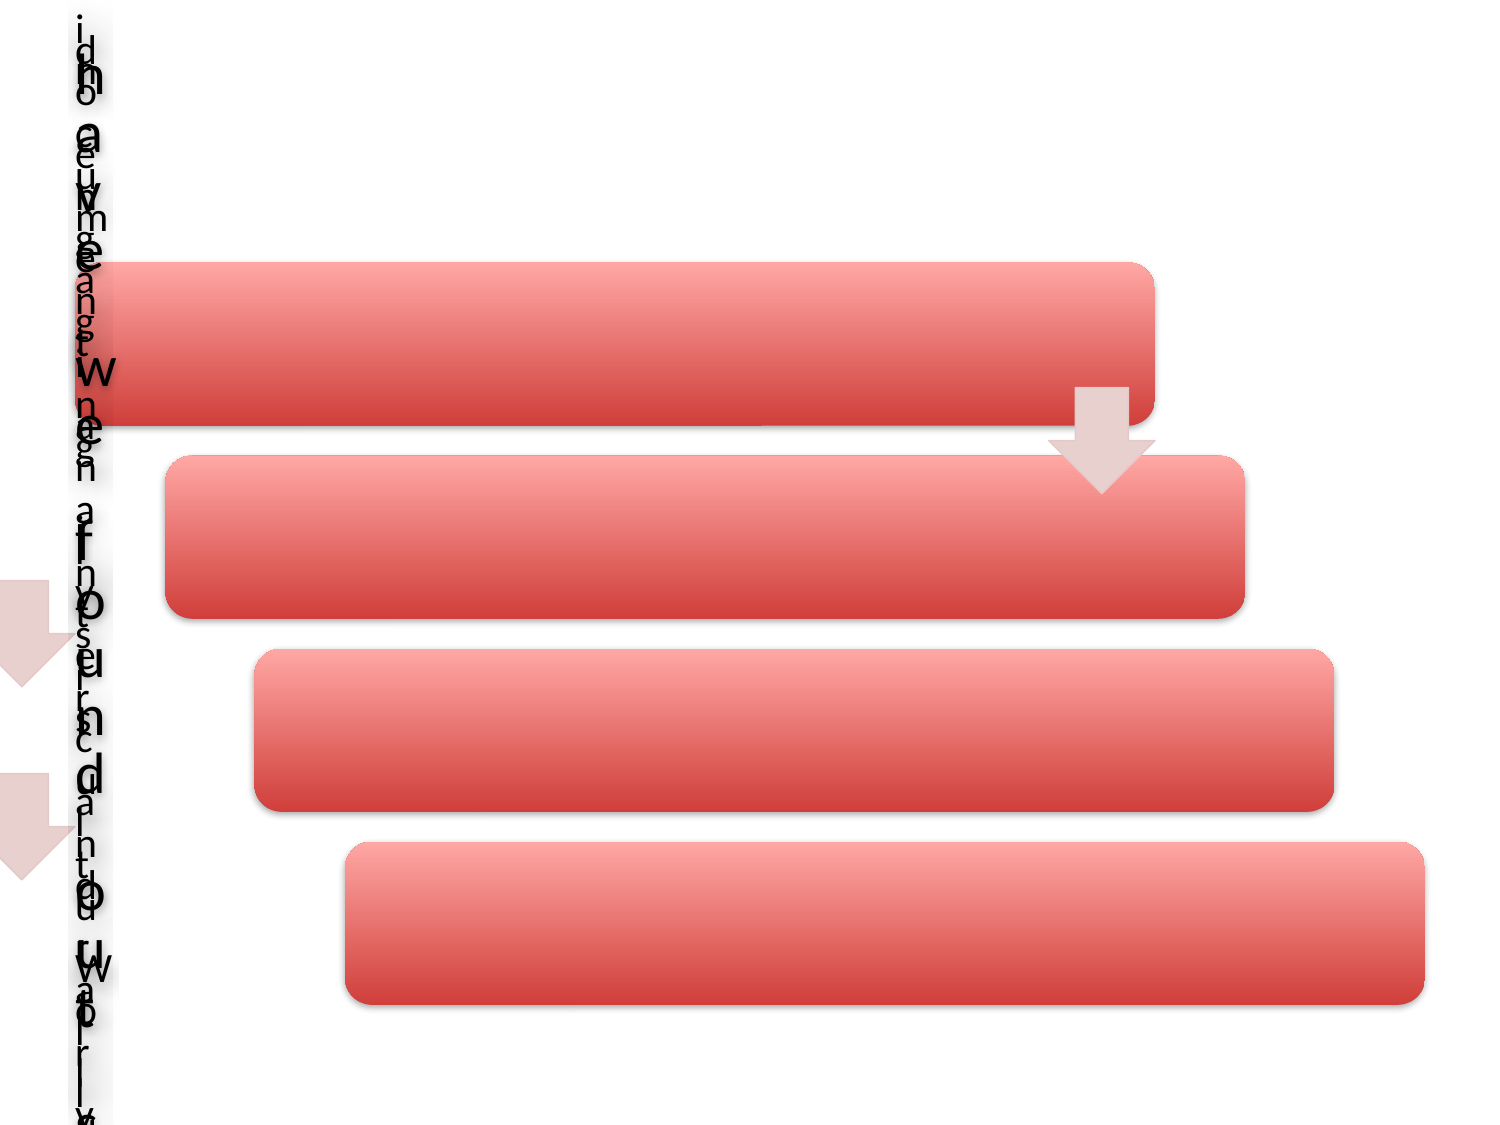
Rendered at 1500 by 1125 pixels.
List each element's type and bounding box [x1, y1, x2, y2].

list [74, 262, 1426, 1006]
